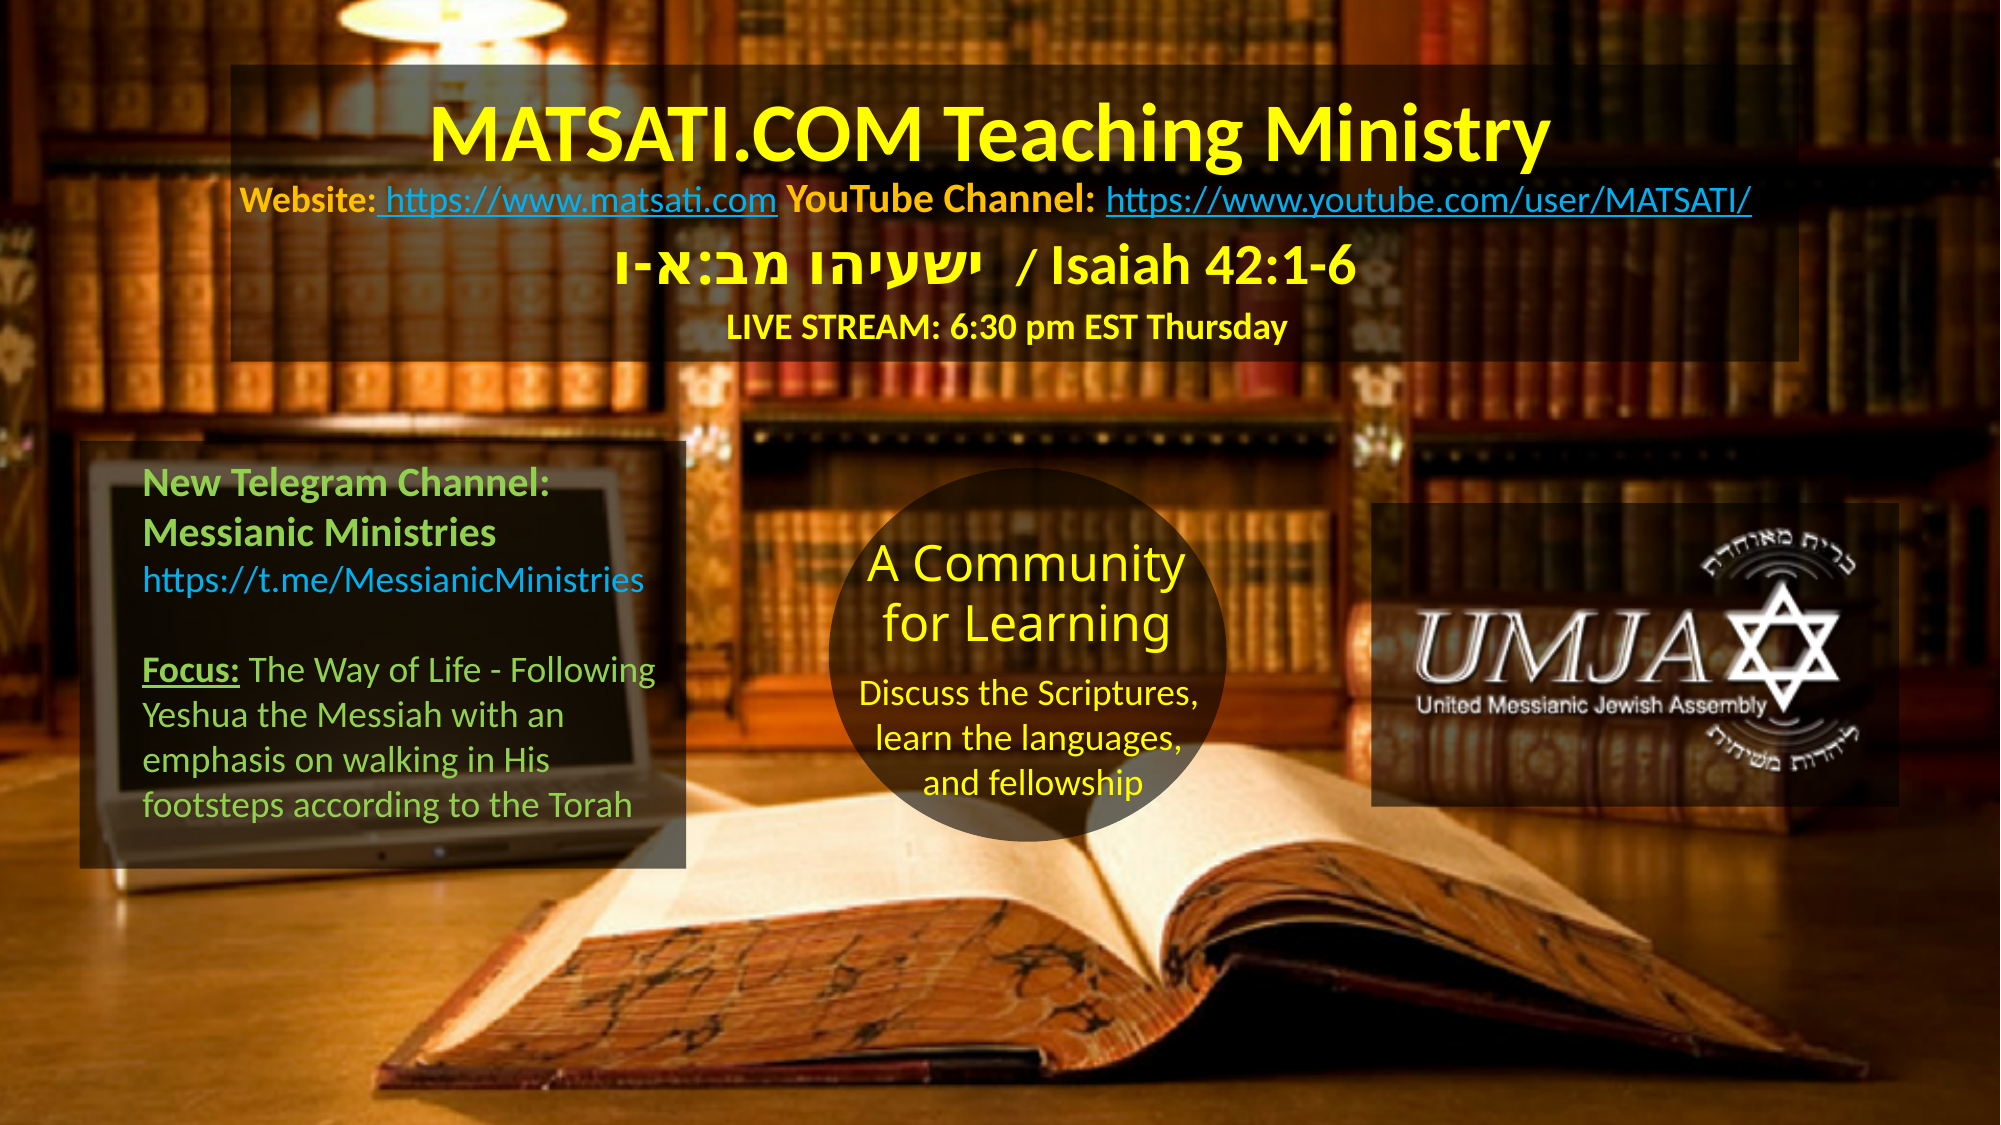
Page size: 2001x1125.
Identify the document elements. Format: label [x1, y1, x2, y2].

text_box [825, 467, 1233, 842]
text_box [1371, 503, 1900, 807]
text_box [79, 440, 687, 869]
picture [0, 0, 2000, 1125]
